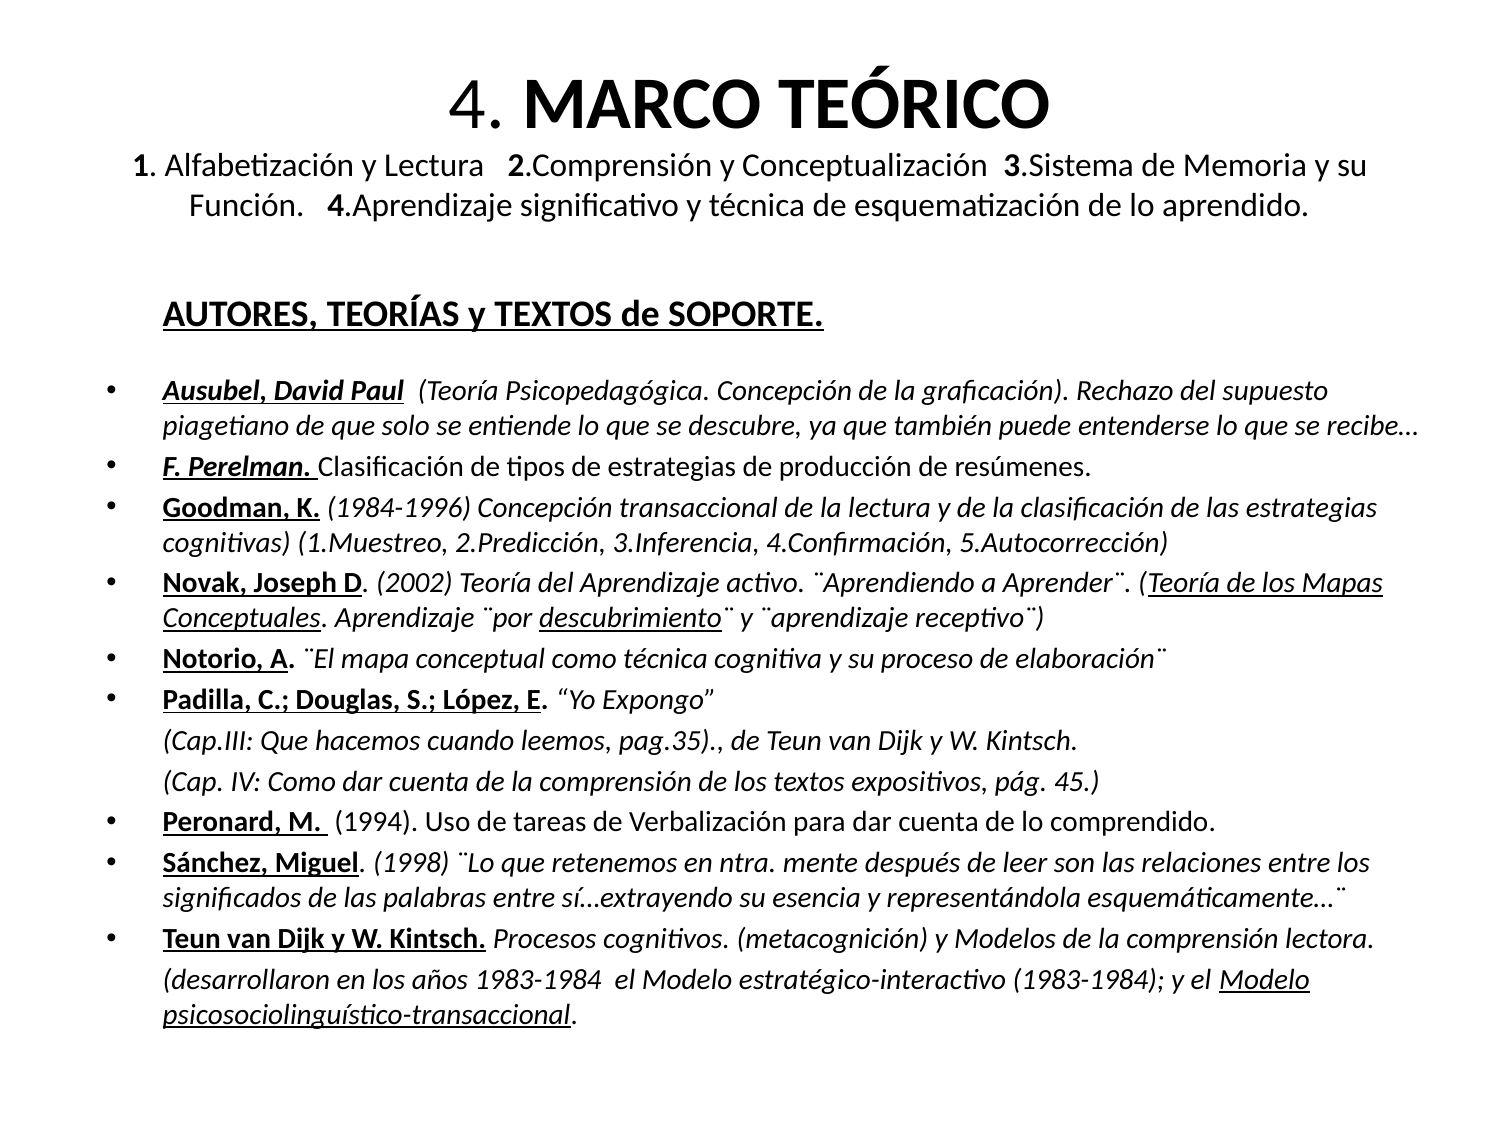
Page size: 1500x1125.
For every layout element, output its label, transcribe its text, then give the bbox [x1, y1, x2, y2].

list AUTORES, TEORÍAS y TEXTOS de SOPORTE. Ausubel, David Paul (Teoría Psicopedagógica. Concepción de la graficación). Rechazo del supuesto piagetiano de que solo se entiende lo que se descubre, ya que también puede entenderse lo que se recibe… F. Perelman. Clasificación de tipos de estrategias de producción de resúmenes. Goodman, K. (1984-1996) Concepción transaccional de la lectura y de la clasificación de las estrategias cognitivas) (1.Muestreo, 2.Predicción, 3.Inferencia, 4.Confirmación, 5.Autocorrección) Novak, Joseph D. (2002) Teoría del Aprendizaje activo. ¨Aprendiendo a Aprender¨. (Teoría de los Mapas Conceptuales. Aprendizaje ¨por descubrimiento¨ y ¨aprendizaje receptivo¨) Notorio, A. ¨El mapa conceptual como técnica cognitiva y su proceso de elaboración¨ Padilla, C.; Douglas, S.; López, E. “Yo Expongo” (Cap.III: Que hacemos cuando leemos, pag.35)., de Teun van Dijk y W. Kintsch. (Cap. IV: Como dar cuenta de la comprensión de los textos expositivos, pág. 45.) Peronard, M. (1994). Uso de tareas de Verbalización para dar cuenta de lo comprendido. Sánchez, Miguel. (1998) ¨Lo que retenemos en ntra. mente después de leer son las relaciones entre los significados de las palabras entre sí…extrayendo su esencia y representándola esquemáticamente…¨ Teun van Dijk y W. Kintsch. Procesos cognitivos. (metacognición) y Modelos de la comprensión lectora. (desarrollaron en los años 1983-1984 el Modelo estratégico-interactivo (1983-1984); y el Modelo psicosociolinguístico-transaccional. [91, 246, 1442, 1109]
title 4. MARCO TEÓRICO 1. Alfabetización y Lectura 2.Comprensión y Conceptualización 3.Sistema de Memoria y su Función. 4.Aprendizaje significativo y técnica de esquematización de lo aprendido. [75, 45, 1425, 233]
